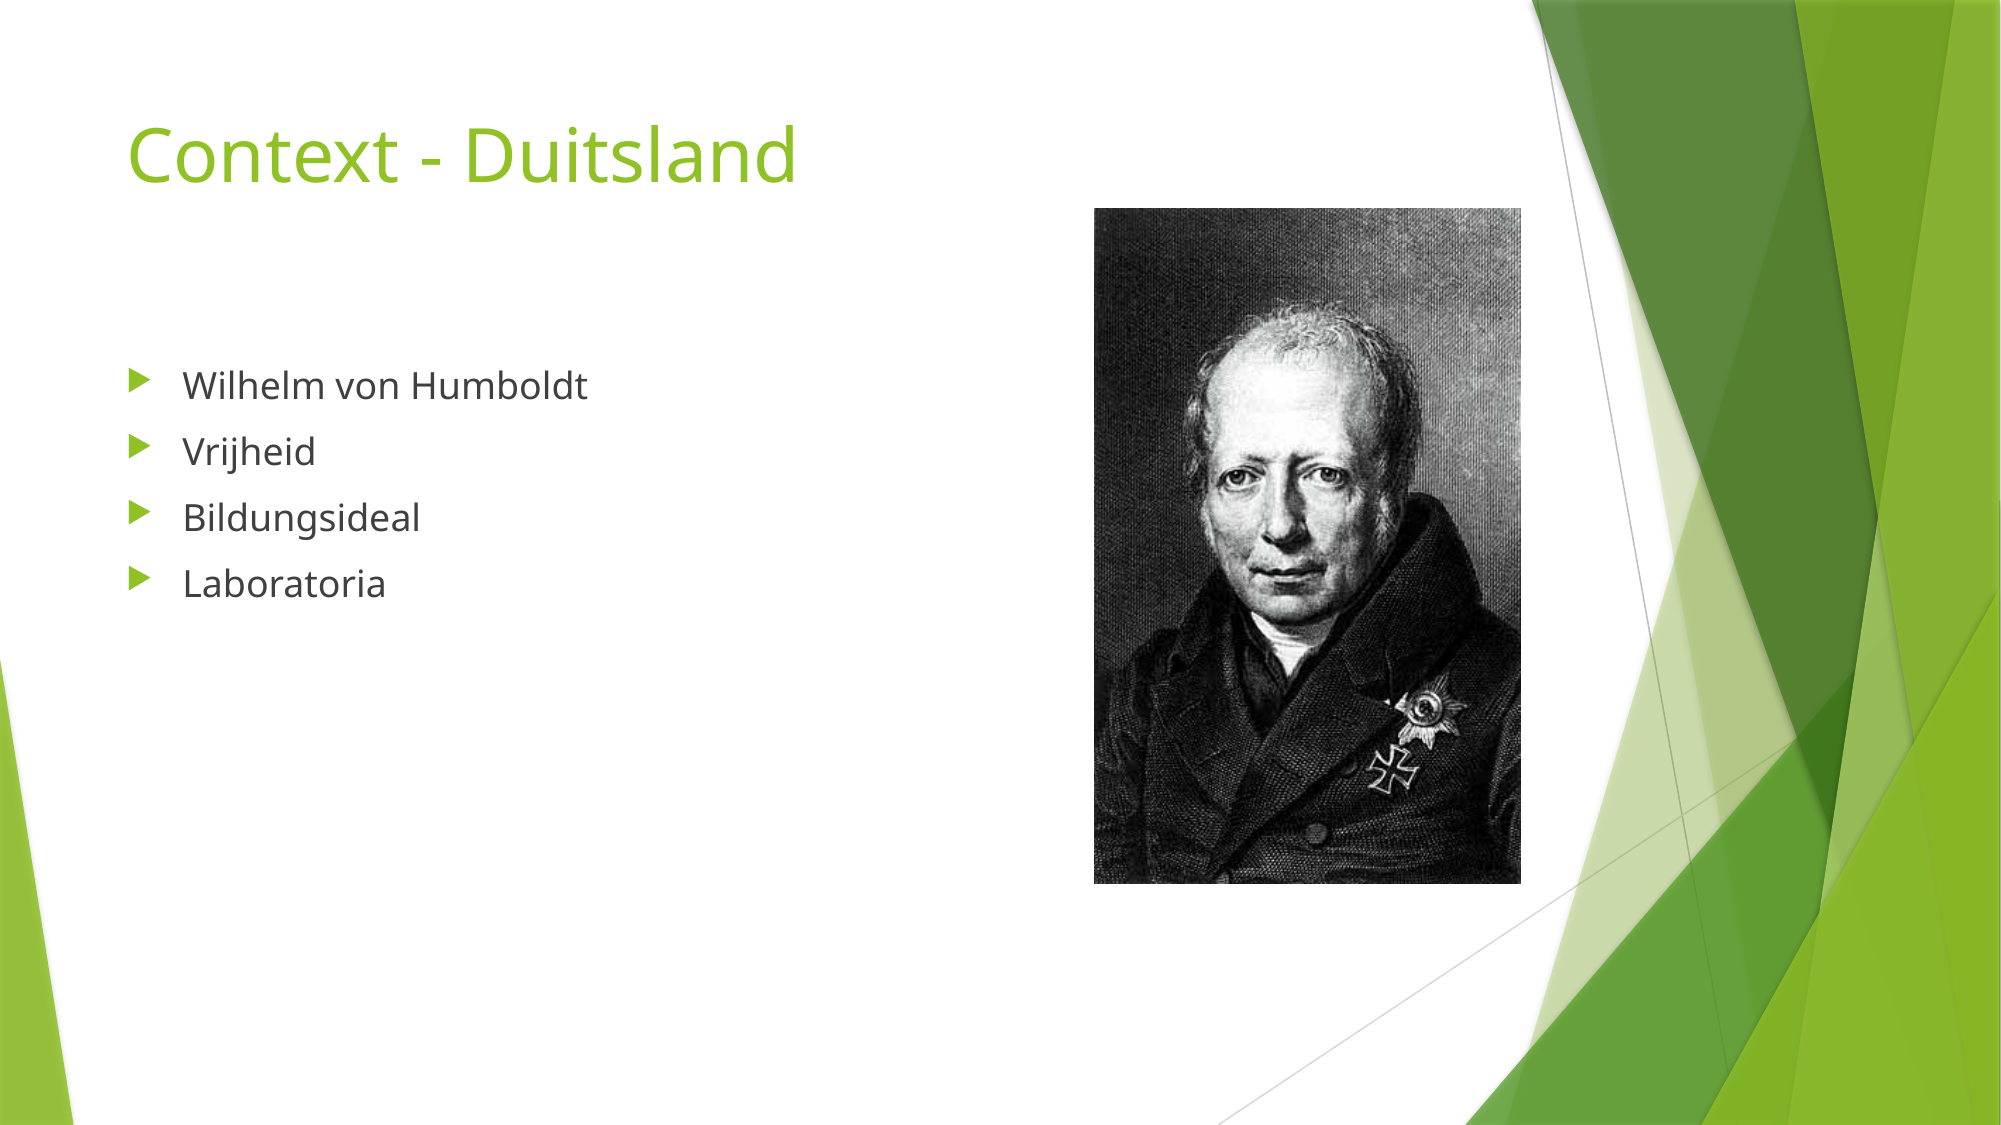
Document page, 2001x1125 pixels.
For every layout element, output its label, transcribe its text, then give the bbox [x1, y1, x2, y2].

picture [1093, 207, 1521, 884]
list Wilhelm von Humboldt Vrijheid Bildungsideal Laboratoria [111, 354, 1522, 992]
title Context - Duitsland [111, 99, 1522, 317]
